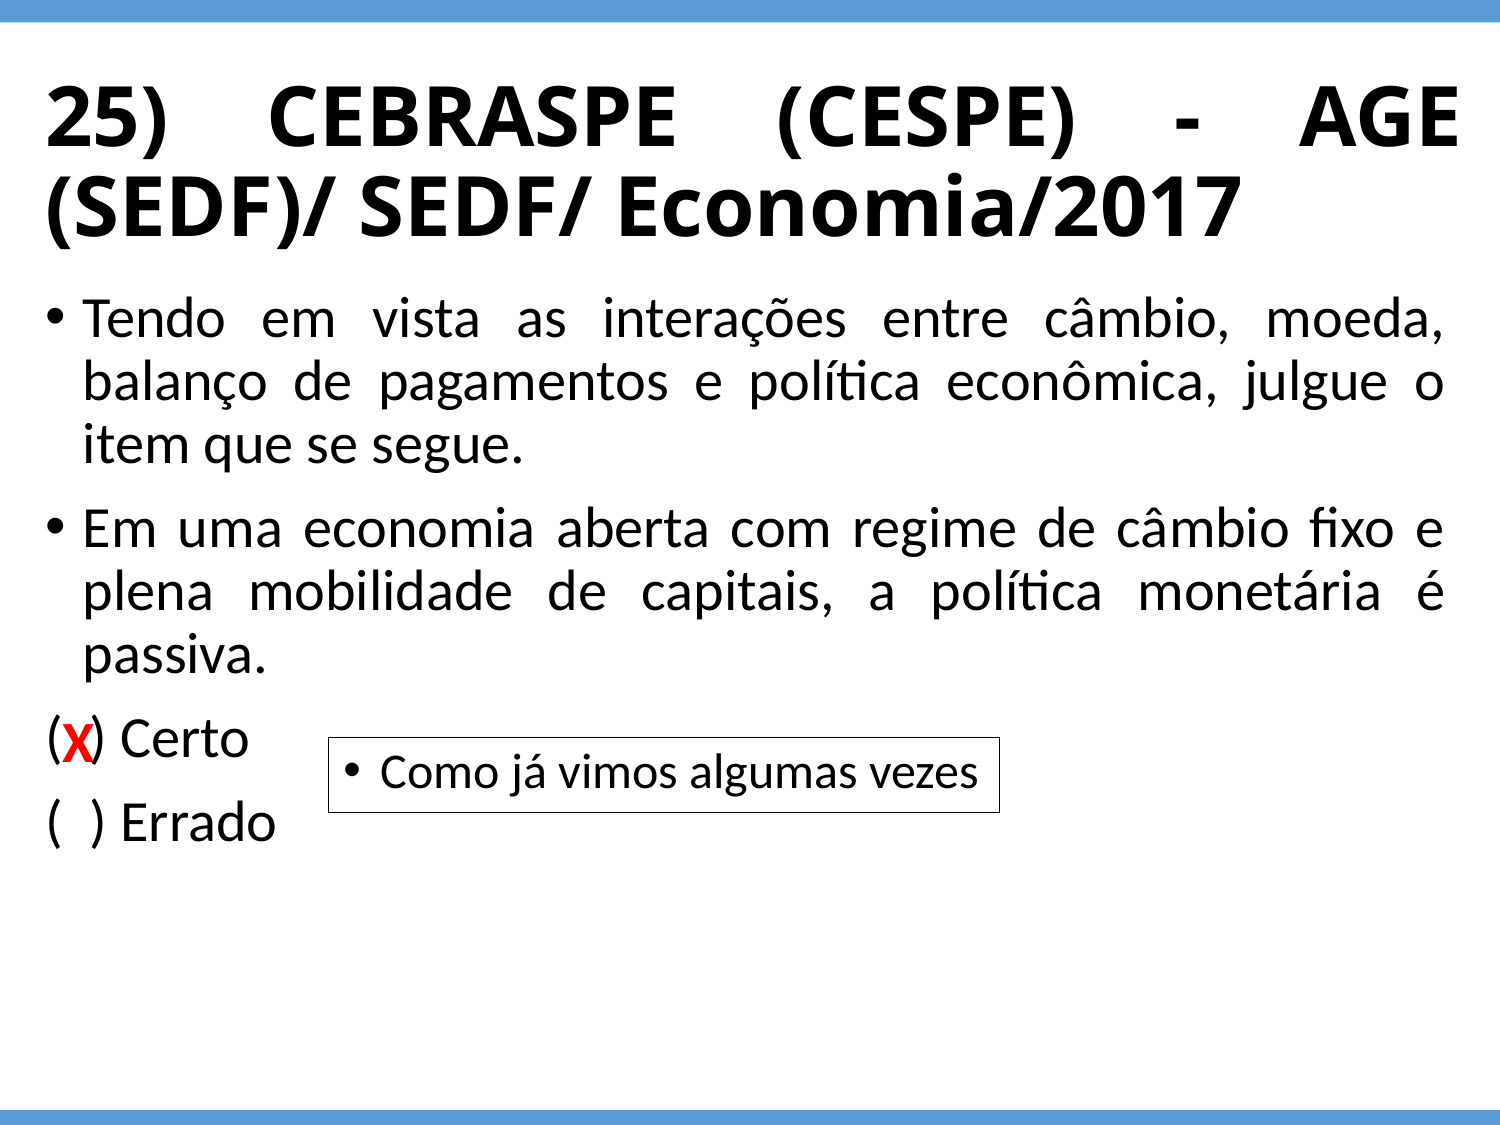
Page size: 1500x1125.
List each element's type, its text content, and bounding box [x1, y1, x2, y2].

title 25) CEBRASPE (CESPE) - AGE (SEDF)/ SEDF/ Economia/2017 [30, 55, 1479, 273]
list Tendo em vista as interações entre câmbio, moeda, balanço de pagamentos e política econômica, julgue o item que se segue. Em uma economia aberta com regime de câmbio fixo e plena mobilidade de capitais, a política monetária é passiva. ( ) Certo ( ) Errado [30, 279, 1461, 994]
text_box Como já vimos algumas vezes [328, 737, 1000, 813]
text_box X [47, 696, 105, 772]
